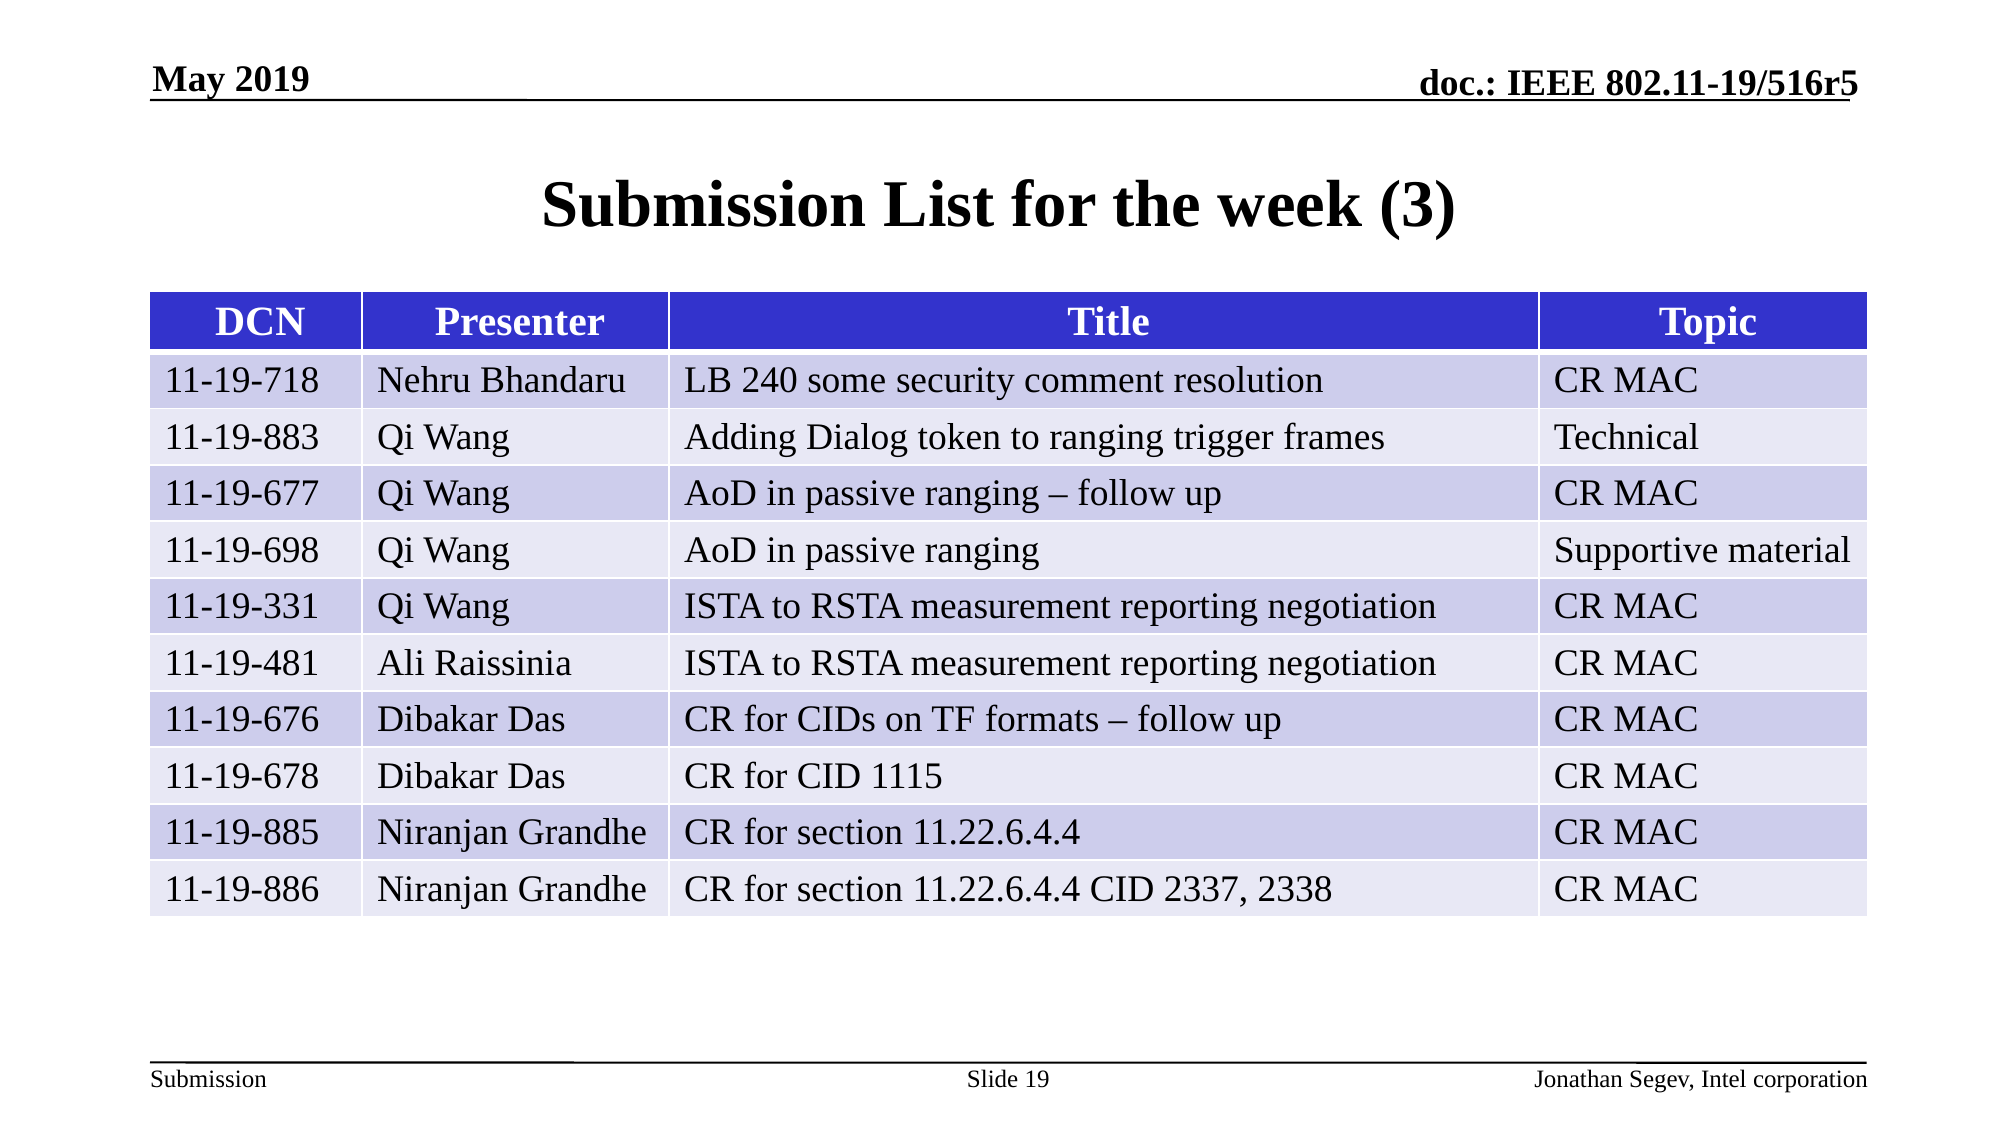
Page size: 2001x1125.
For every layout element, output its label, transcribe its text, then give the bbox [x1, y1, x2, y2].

table_cell CR MAC [1540, 861, 1867, 916]
table_header DCN [150, 292, 361, 349]
table_cell CR MAC [1540, 635, 1867, 690]
table_cell 11-19-481 [150, 635, 361, 690]
table_cell Dibakar Das [363, 748, 668, 803]
table_cell ISTA to RSTA measurement reporting negotiation [670, 579, 1538, 633]
table_cell 11-19-331 [150, 579, 361, 633]
table_cell CR MAC [1540, 466, 1867, 520]
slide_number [152, 54, 563, 100]
table_cell LB 240 some security comment resolution [670, 355, 1538, 408]
table_cell Niranjan Grandhe [363, 805, 668, 859]
table_cell CR for CIDs on TF formats – follow up [670, 692, 1538, 746]
footer Jonathan Segev, Intel corporation [1171, 1061, 1869, 1093]
table_cell Nehru Bhandaru [363, 355, 668, 408]
table_header Title [670, 292, 1538, 349]
table_cell CR MAC [1540, 355, 1867, 408]
slide_number Slide 19 [950, 1061, 1067, 1123]
table_cell 11-19-677 [150, 466, 361, 520]
table_cell AoD in passive ranging – follow up [670, 466, 1538, 520]
table_cell CR MAC [1540, 748, 1867, 803]
table_cell 11-19-885 [150, 805, 361, 859]
table_cell 11-19-698 [150, 522, 361, 577]
table_cell Qi Wang [363, 522, 668, 577]
table_cell Niranjan Grandhe [363, 861, 668, 916]
table_cell Qi Wang [363, 579, 668, 633]
table_cell AoD in passive ranging [670, 522, 1538, 577]
table_cell 11-19-718 [150, 355, 361, 408]
title Submission List for the week (3) [149, 112, 1850, 288]
table_cell Adding Dialog token to ranging trigger frames [670, 409, 1538, 464]
table_cell 11-19-676 [150, 692, 361, 746]
table_cell CR for section 11.22.6.4.4 [670, 805, 1538, 859]
table_cell CR MAC [1540, 805, 1867, 859]
table_cell Ali Raissinia [363, 635, 668, 690]
table_cell CR MAC [1540, 692, 1867, 746]
table_cell CR MAC [1540, 579, 1867, 633]
table_cell ISTA to RSTA measurement reporting negotiation [670, 635, 1538, 690]
table_cell Technical [1540, 409, 1867, 464]
table_cell Dibakar Das [363, 692, 668, 746]
table_cell CR for section 11.22.6.4.4 CID 2337, 2338 [670, 861, 1538, 916]
table_header Presenter [363, 292, 668, 349]
table_cell 11-19-883 [150, 409, 361, 464]
table_header Topic [1540, 292, 1867, 349]
table_cell 11-19-678 [150, 748, 361, 803]
table_cell CR for CID 1115 [670, 748, 1538, 803]
table_cell Qi Wang [363, 466, 668, 520]
table_cell Qi Wang [363, 409, 668, 464]
table_cell Supportive material [1540, 522, 1867, 577]
table_cell 11-19-886 [150, 861, 361, 916]
